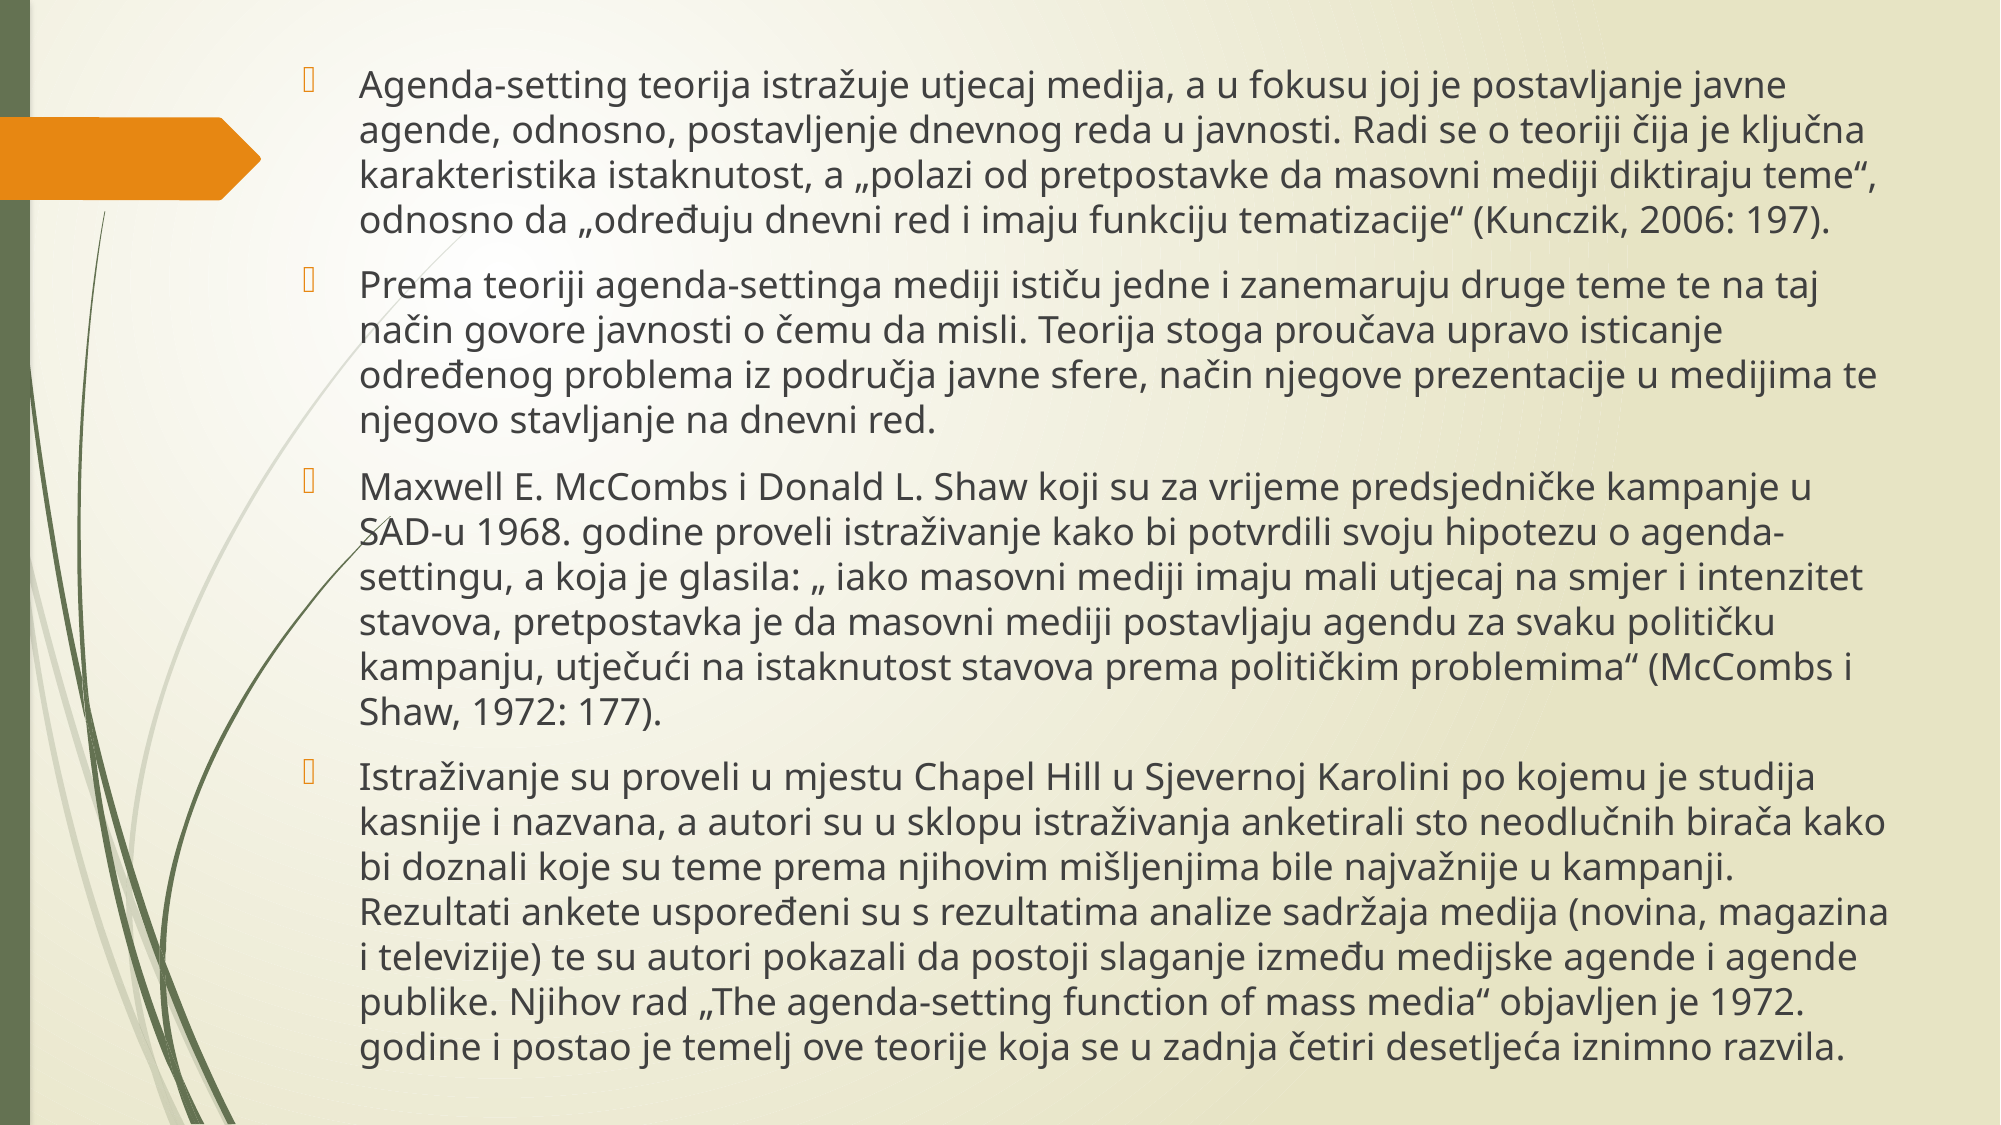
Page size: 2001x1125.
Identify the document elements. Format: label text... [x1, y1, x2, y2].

list Agenda-setting teorija istražuje utjecaj medija, a u fokusu joj je postavljanje javne agende, odnosno, postavljenje dnevnog reda u javnosti. Radi se o teoriji čija je ključna karakteristika istaknutost, a „polazi od pretpostavke da masovni mediji diktiraju teme“, odnosno da „određuju dnevni red i imaju funkciju tematizacije“ (Kunczik, 2006: 197). Prema teoriji agenda-settinga mediji ističu jedne i zanemaruju druge teme te na taj način govore javnosti o čemu da misli. Teorija stoga proučava upravo isticanje određenog problema iz područja javne sfere, način njegove prezentacije u medijima te njegovo stavljanje na dnevni red. Maxwell E. McCombs i Donald L. Shaw koji su za vrijeme predsjedničke kampanje u SAD-u 1968. godine proveli istraživanje kako bi potvrdili svoju hipotezu o agenda-settingu, a koja je glasila: „ iako masovni mediji imaju mali utjecaj na smjer i intenzitet stavova, pretpostavka je da masovni mediji postavljaju agendu za svaku političku kampanju, utječući na istaknutost stavova prema političkim problemima“ (McCombs i Shaw, 1972: 177). Istraživanje su proveli u mjestu Chapel Hill u Sjevernoj Karolini po kojemu je studija kasnije i nazvana, a autori su u sklopu istraživanja anketirali sto neodlučnih birača kako bi doznali koje su teme prema njihovim mišljenjima bile najvažnije u kampanji. Rezultati ankete uspoređeni su s rezultatima analize sadržaja medija (novina, magazina i televizije) te su autori pokazali da postoji slaganje između medijske agende i agende publike. Njihov rad „The agenda-setting function of mass media“ objavljen je 1972. godine i postao je temelj ove teorije koja se u zadnja četiri desetljeća iznimno razvila. [287, 53, 1910, 1125]
